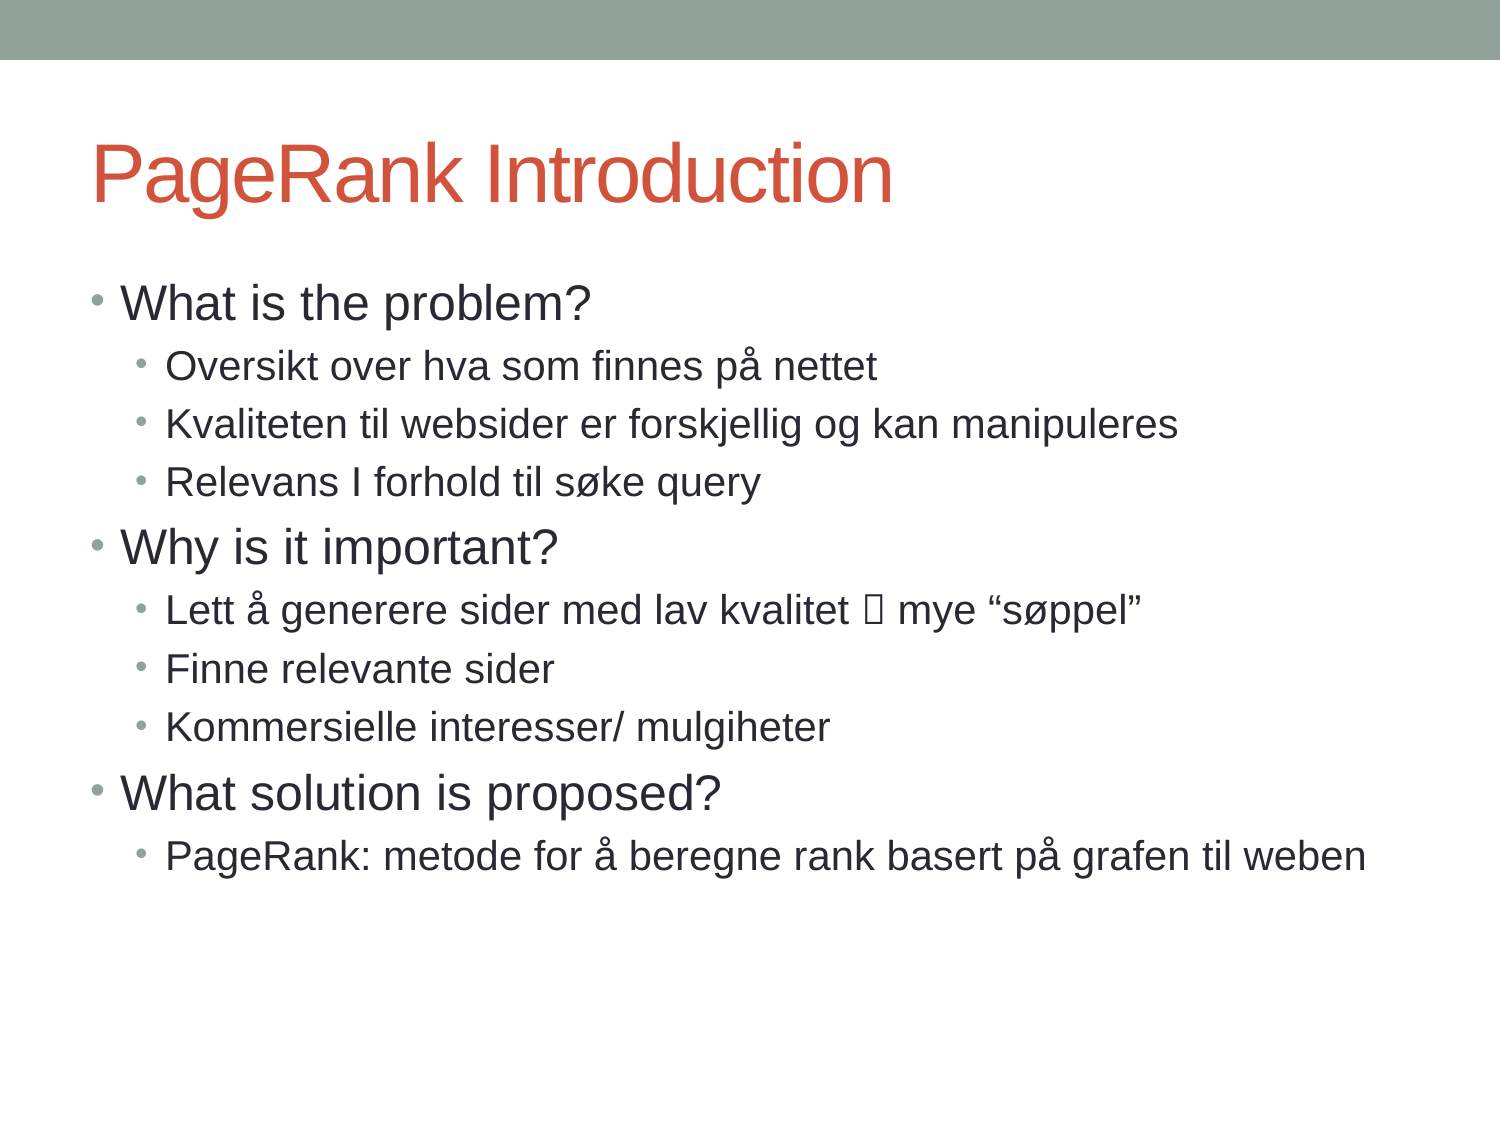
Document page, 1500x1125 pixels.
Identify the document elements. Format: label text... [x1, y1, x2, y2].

title PageRank Introduction [75, 87, 1425, 250]
list What is the problem? Oversikt over hva som finnes på nettet Kvaliteten til websider er forskjellig og kan manipuleres Relevans I forhold til søke query Why is it important? Lett å generere sider med lav kvalitet  mye “søppel” Finne relevante sider Kommersielle interesser/ mulgiheter What solution is proposed? PageRank: metode for å beregne rank basert på grafen til weben [75, 262, 1425, 1063]
